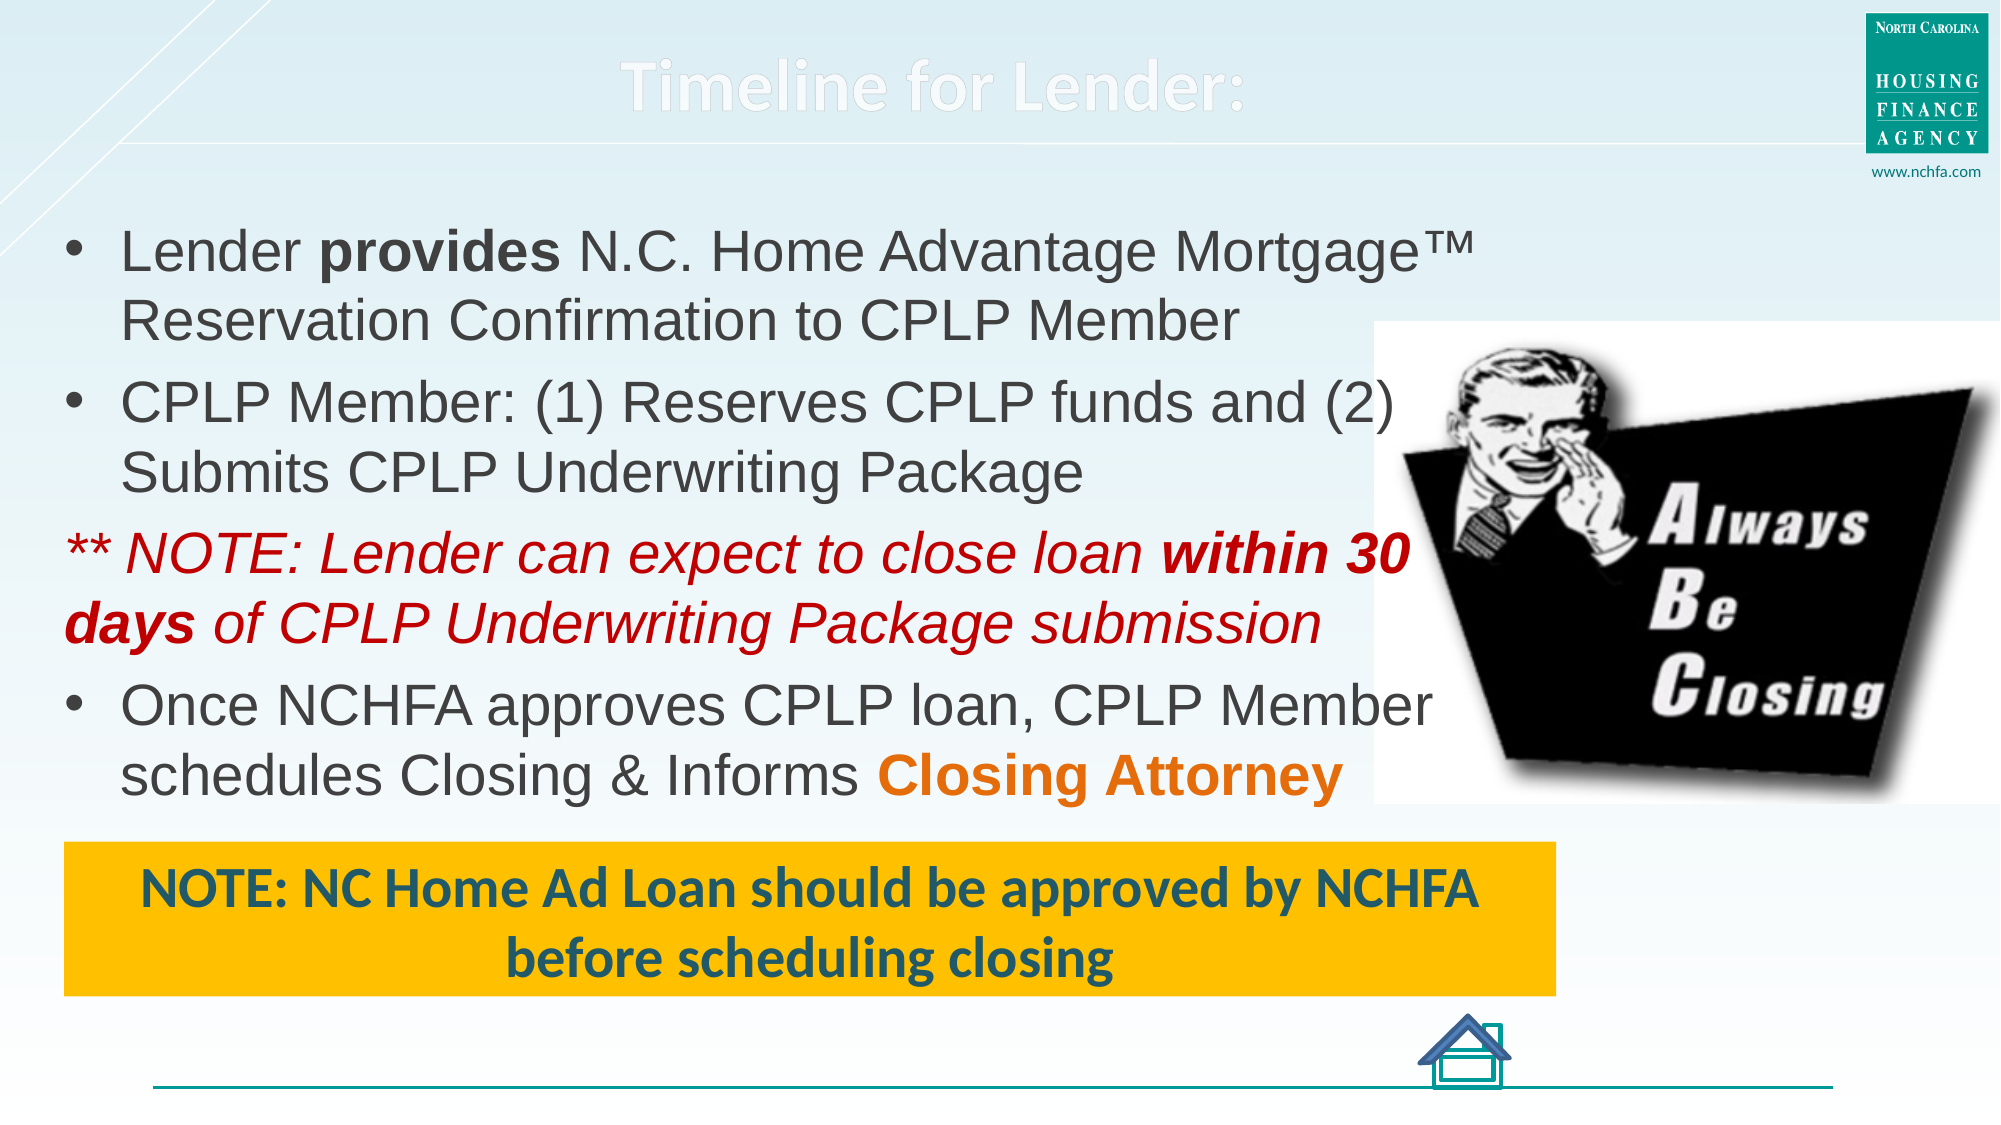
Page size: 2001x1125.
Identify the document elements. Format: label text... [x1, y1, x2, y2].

title Timeline for Lender: [49, 17, 1819, 144]
list Lender provides N.C. Home Advantage Mortgage™ Reservation Confirmation to CPLP Member CPLP Member: (1) Reserves CPLP funds and (2) Submits CPLP Underwriting Package ** NOTE: Lender can expect to close loan within 30 days of CPLP Underwriting Package submission Once NCHFA approves CPLP loan, CPLP Member schedules Closing & Informs Closing Attorney [49, 205, 1573, 920]
picture [1374, 320, 2000, 805]
picture [1865, 12, 1989, 154]
text_box NOTE: NC Home Ad Loan should be approved by NCHFA before scheduling closing [64, 841, 1557, 997]
